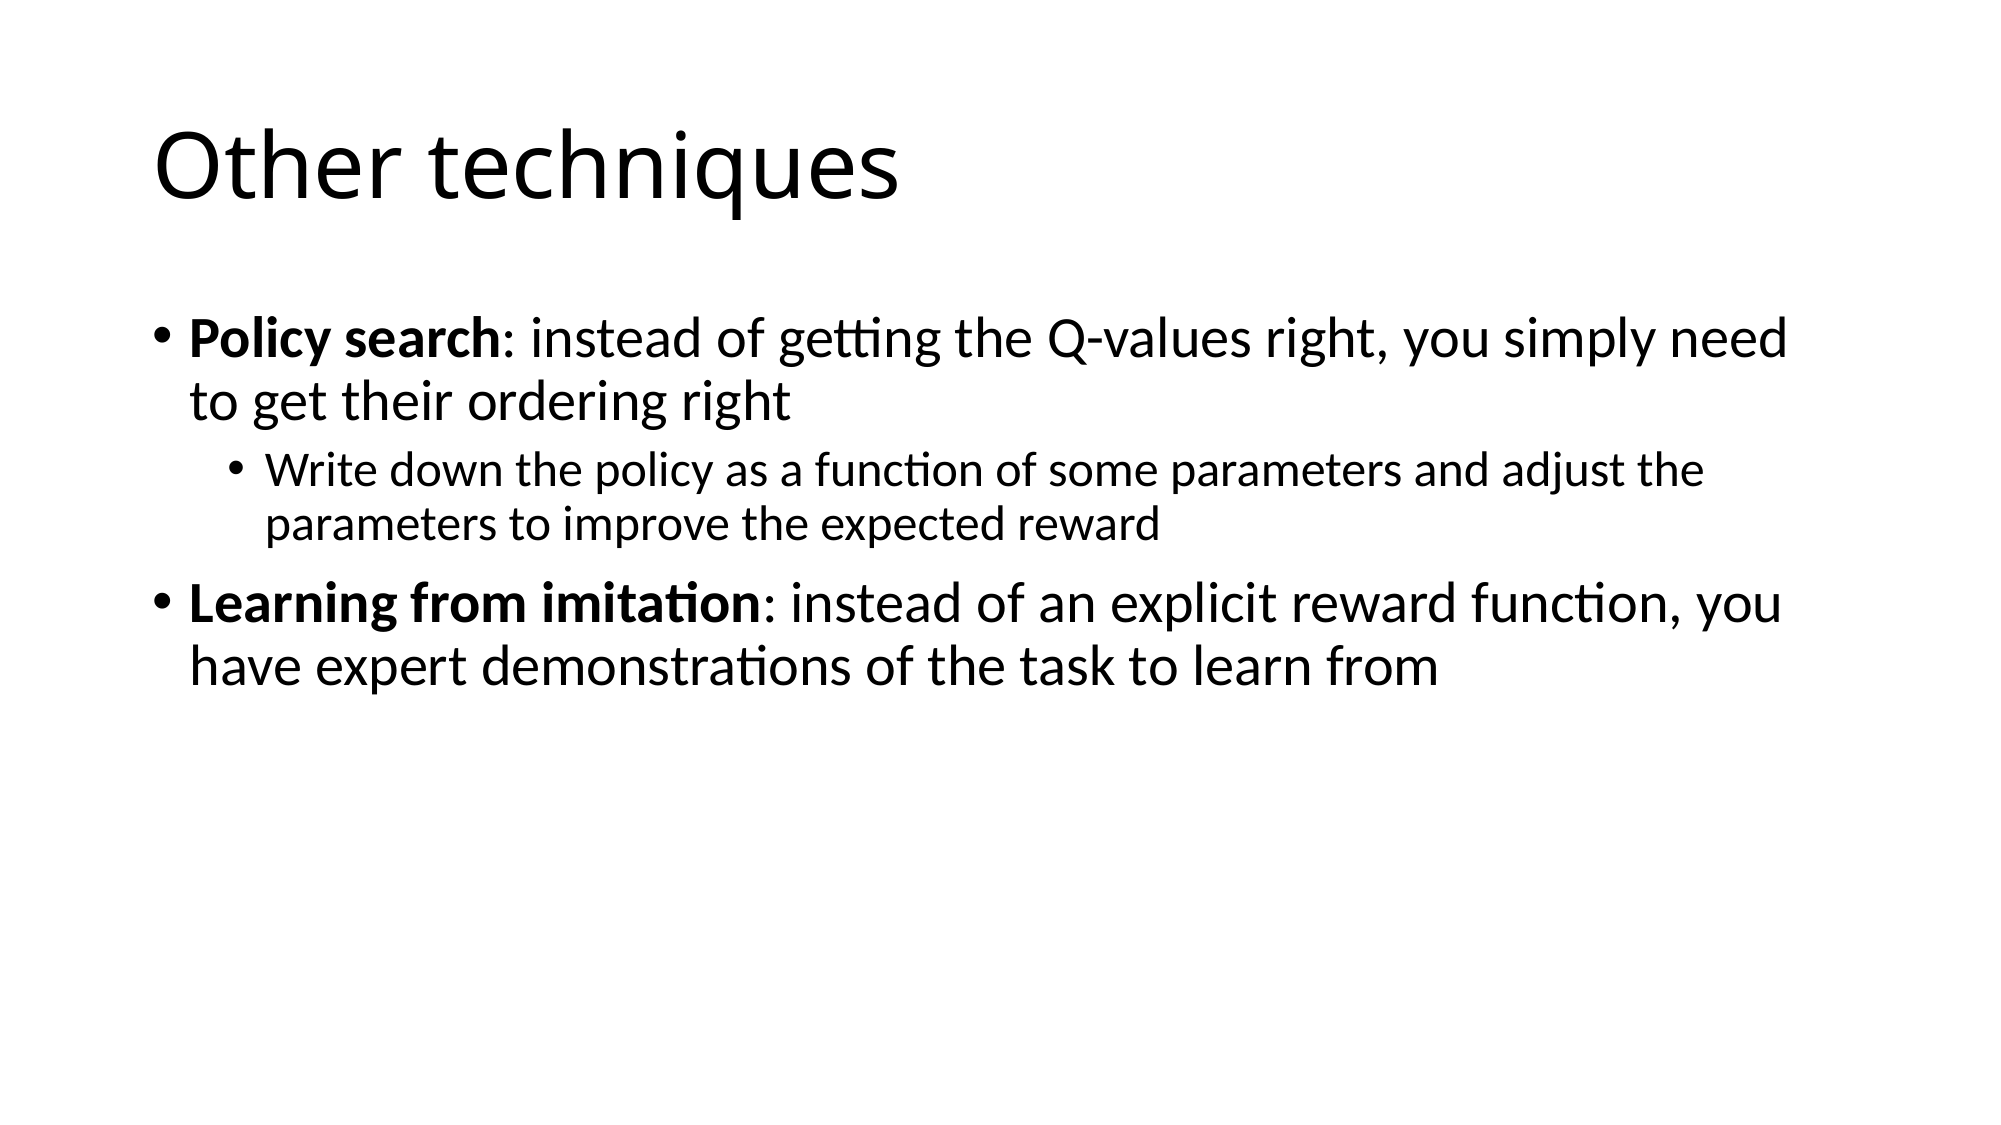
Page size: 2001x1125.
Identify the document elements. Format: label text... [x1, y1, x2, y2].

title Other techniques [137, 59, 1863, 278]
list Policy search: instead of getting the Q-values right, you simply need to get their ordering right Write down the policy as a function of some parameters and adjust the parameters to improve the expected reward Learning from imitation: instead of an explicit reward function, you have expert demonstrations of the task to learn from [137, 299, 1863, 1014]
